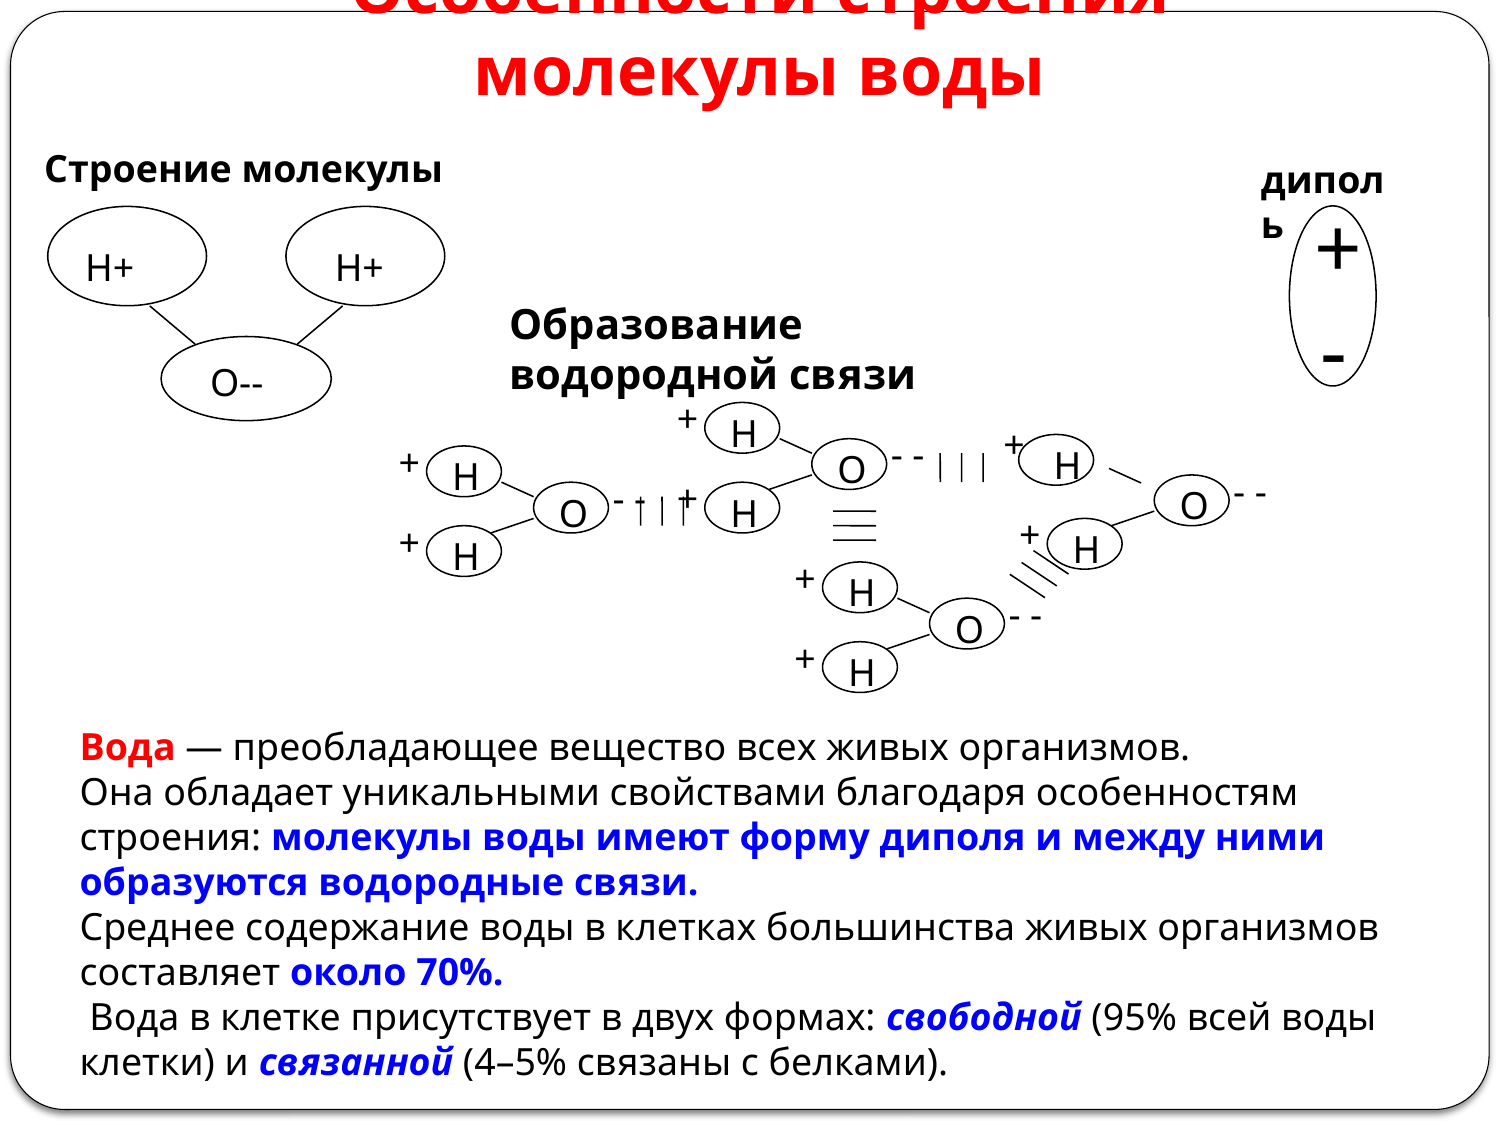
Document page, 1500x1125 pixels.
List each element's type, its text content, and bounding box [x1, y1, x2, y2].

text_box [1245, 148, 1420, 387]
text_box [383, 290, 1294, 693]
title Особенности строения молекулы воды [147, 0, 1373, 124]
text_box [29, 136, 495, 421]
text_box Вода — преобладающее вещество всех живых организмов. Она обладает уникальными свойствами благодаря особенностям строения: молекулы воды имеют форму диполя и между ними образуются водородные связи. Среднее содержание воды в клетках большинства живых организмов составляет около 70%. Вода в клетке присутствует в двух формах: свободной (95% всей воды клетки) и связанной (4–5% связаны с белками). [64, 715, 1459, 1091]
